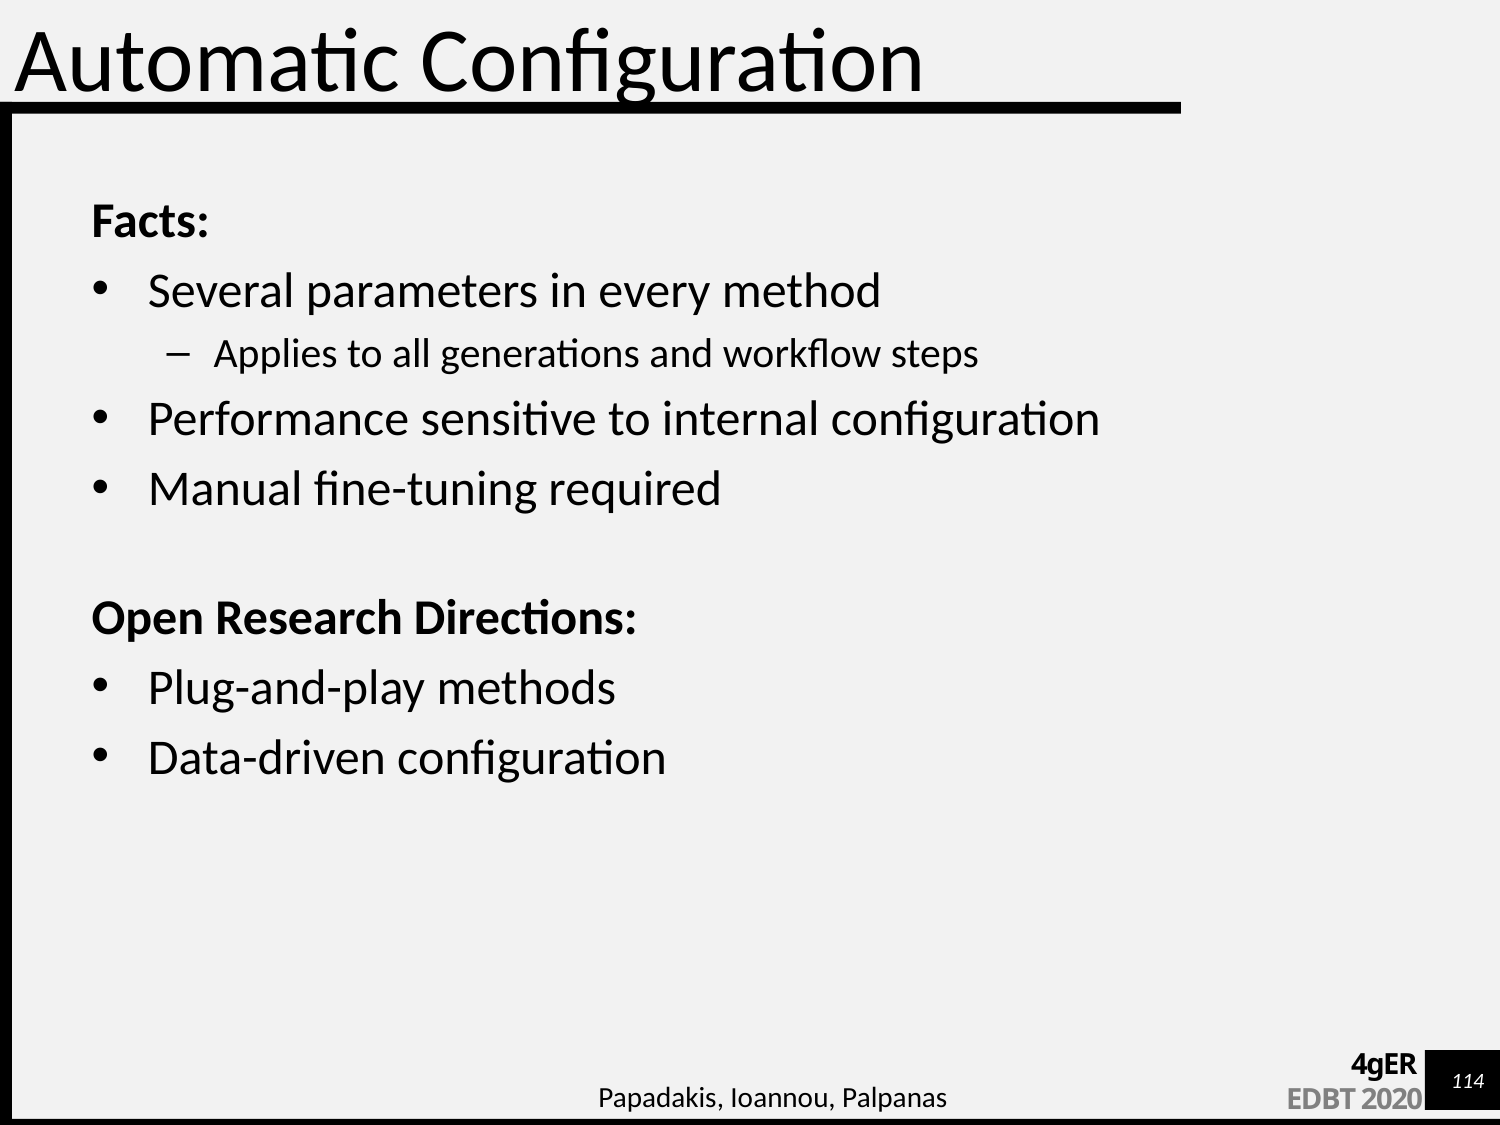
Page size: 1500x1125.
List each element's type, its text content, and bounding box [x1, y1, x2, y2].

text_box Facts: Several parameters in every method Applies to all generations and workflow steps Performance sensitive to internal configuration Manual fine-tuning required Open Research Directions: Plug-and-play methods Data-driven configuration [76, 180, 1500, 1083]
text_box Automatic Configuration [0, 0, 1500, 110]
footer Papadakis, Ioannou, Palpanas [512, 1083, 1034, 1125]
